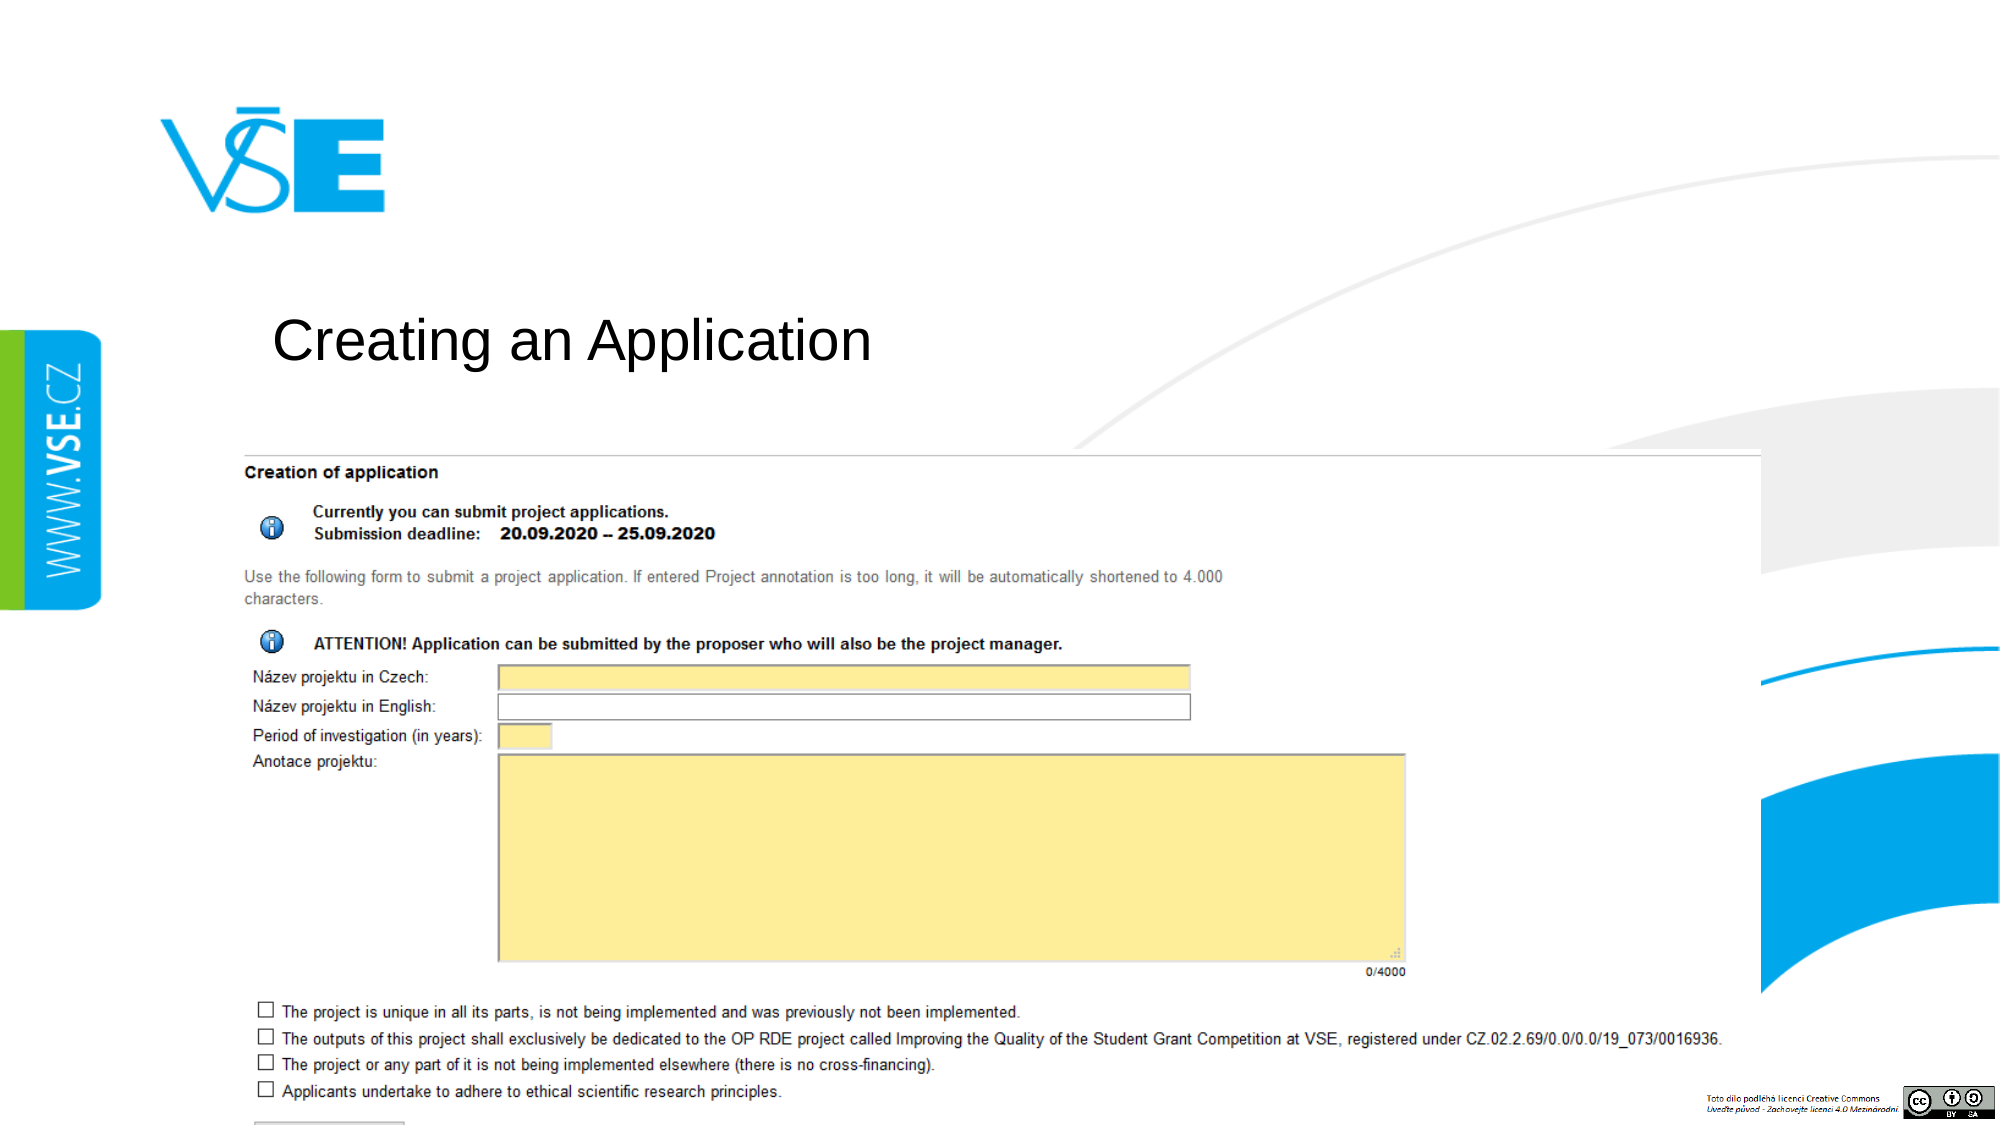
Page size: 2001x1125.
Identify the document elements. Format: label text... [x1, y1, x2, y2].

title Creating an Application [257, 246, 1766, 381]
picture [0, 0, 2000, 1125]
